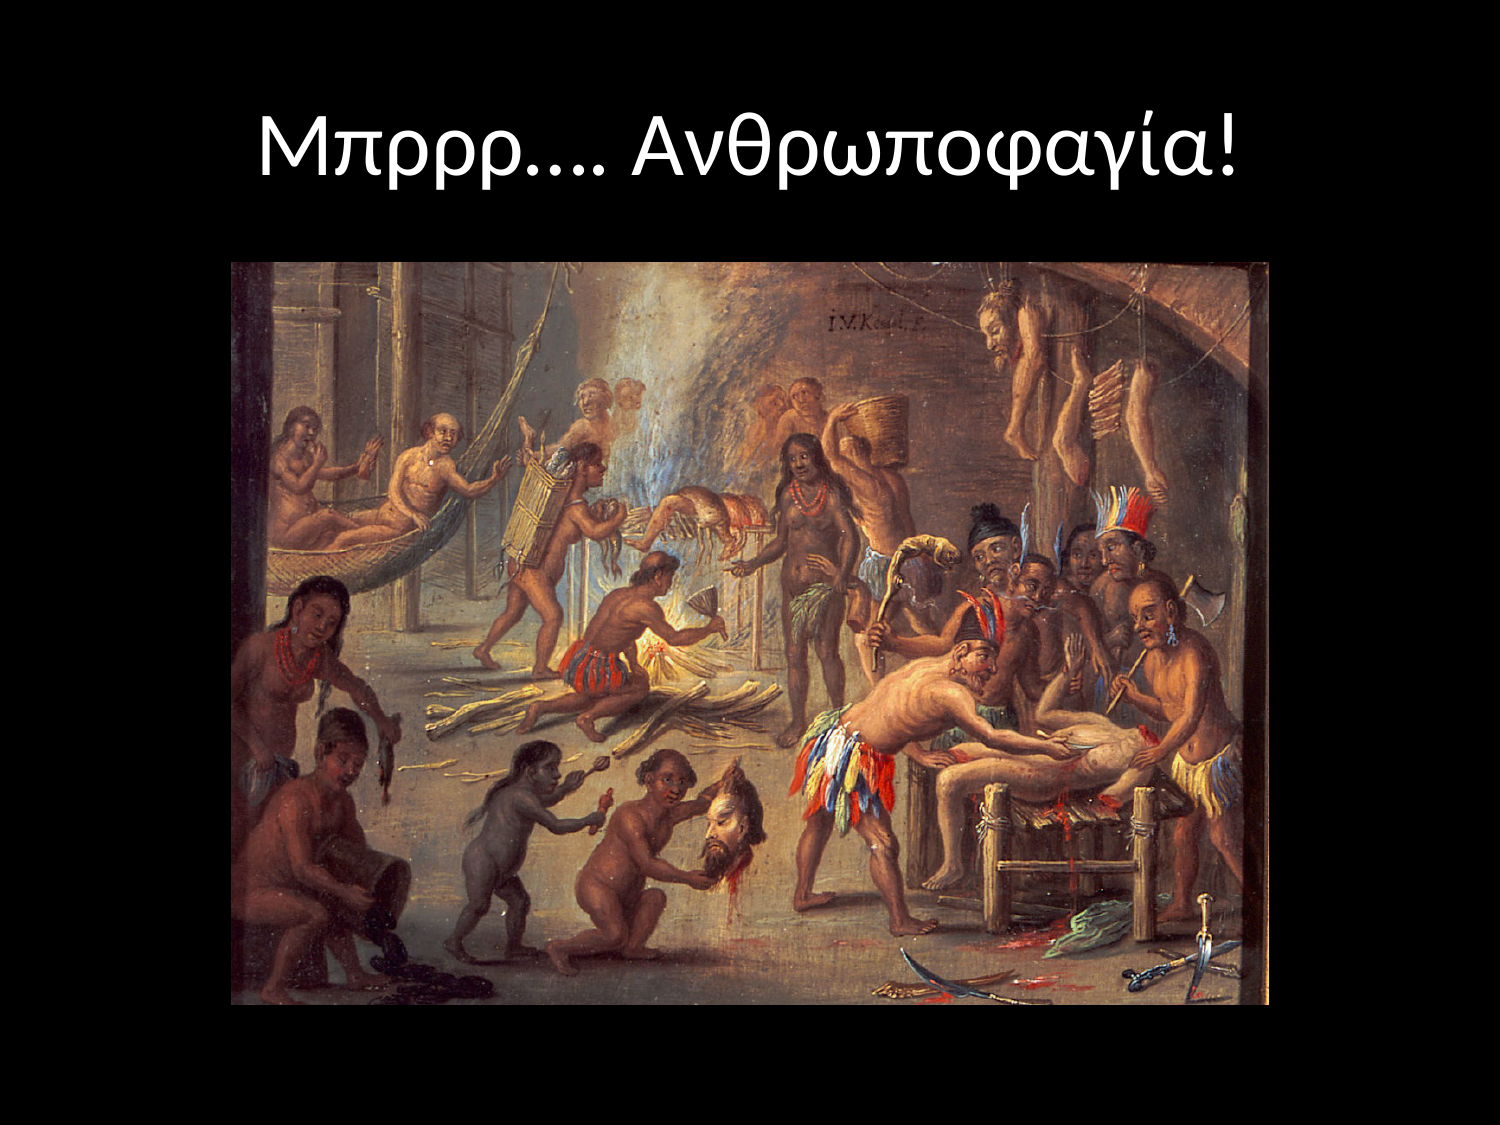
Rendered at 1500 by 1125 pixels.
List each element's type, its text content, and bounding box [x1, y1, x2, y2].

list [231, 262, 1269, 1006]
title Μπρρρ…. Ανθρωποφαγία! [75, 45, 1425, 233]
